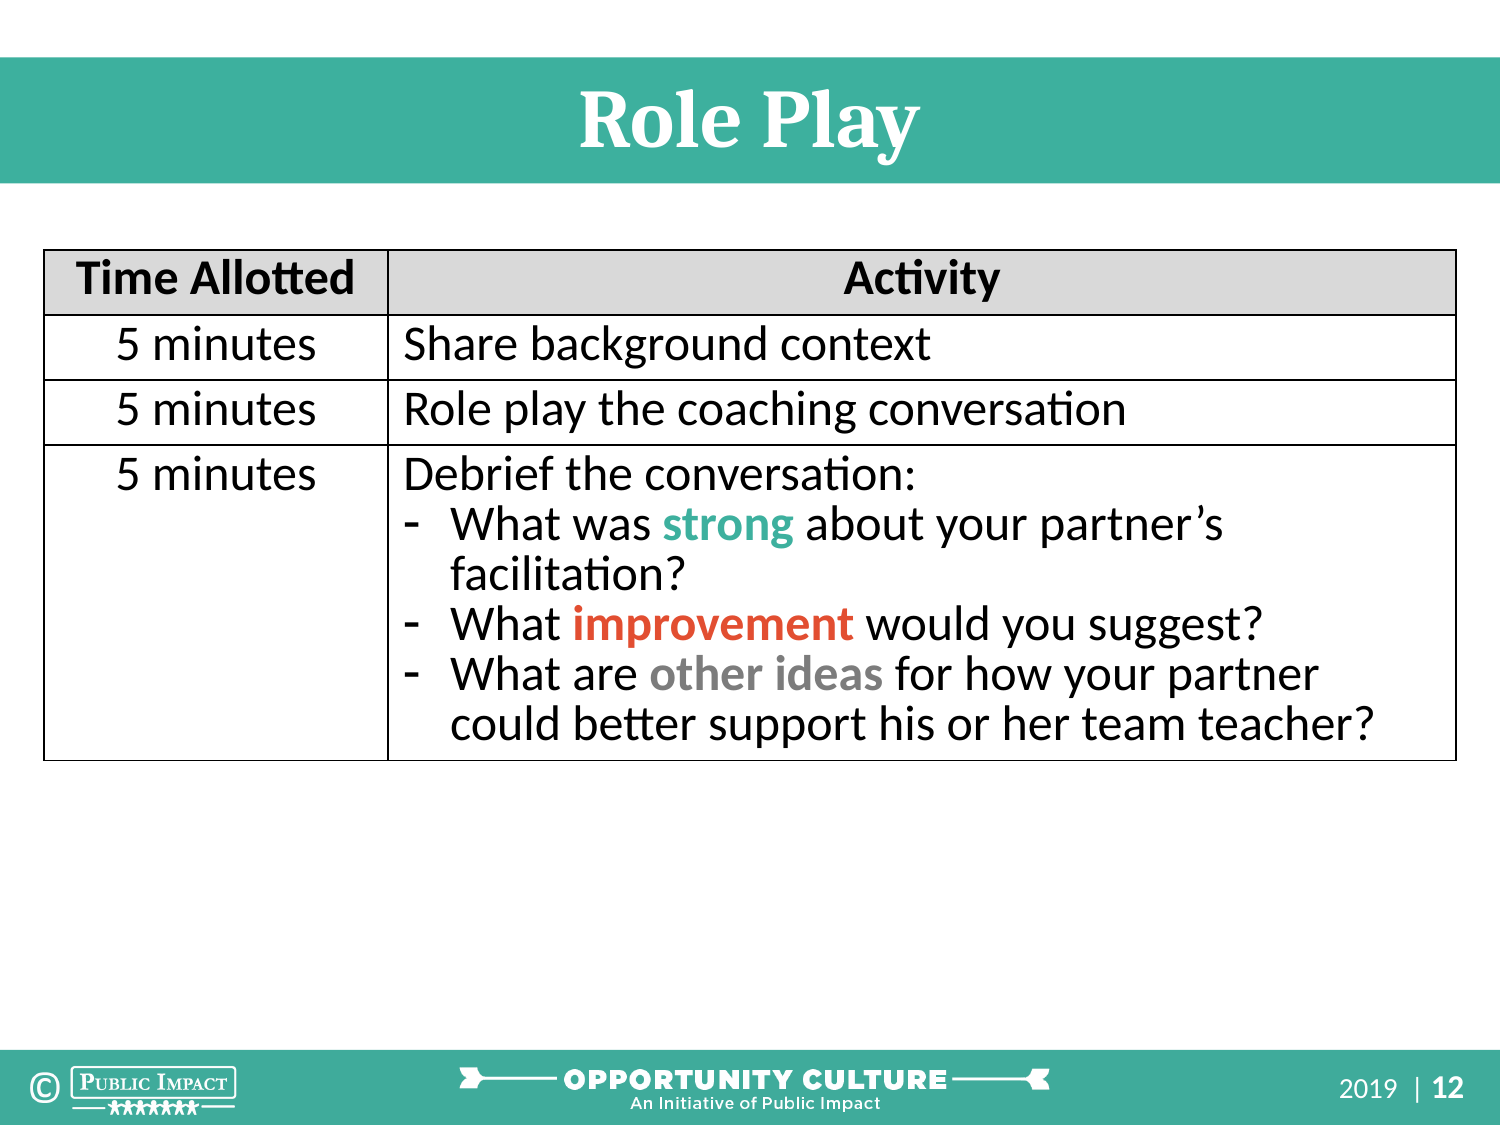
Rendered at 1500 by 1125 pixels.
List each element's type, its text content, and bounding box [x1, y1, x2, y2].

table_cell 5 minutes [45, 316, 387, 379]
table_cell 5 minutes [45, 446, 387, 760]
picture [15, 1058, 240, 1123]
list Role Play [0, 57, 1500, 184]
table_cell Role play the coaching conversation [389, 381, 1455, 444]
table_header Activity [389, 251, 1455, 314]
picture [450, 1047, 1050, 1125]
table_header Time Allotted [45, 251, 387, 314]
table_cell Debrief the conversation: What was strong about your partner’s facilitation? What improvement would you suggest? What are other ideas for how your partner could better support his or her team teacher? [389, 446, 1455, 760]
table_cell 5 minutes [45, 381, 387, 444]
table_cell Share background context [389, 316, 1455, 379]
